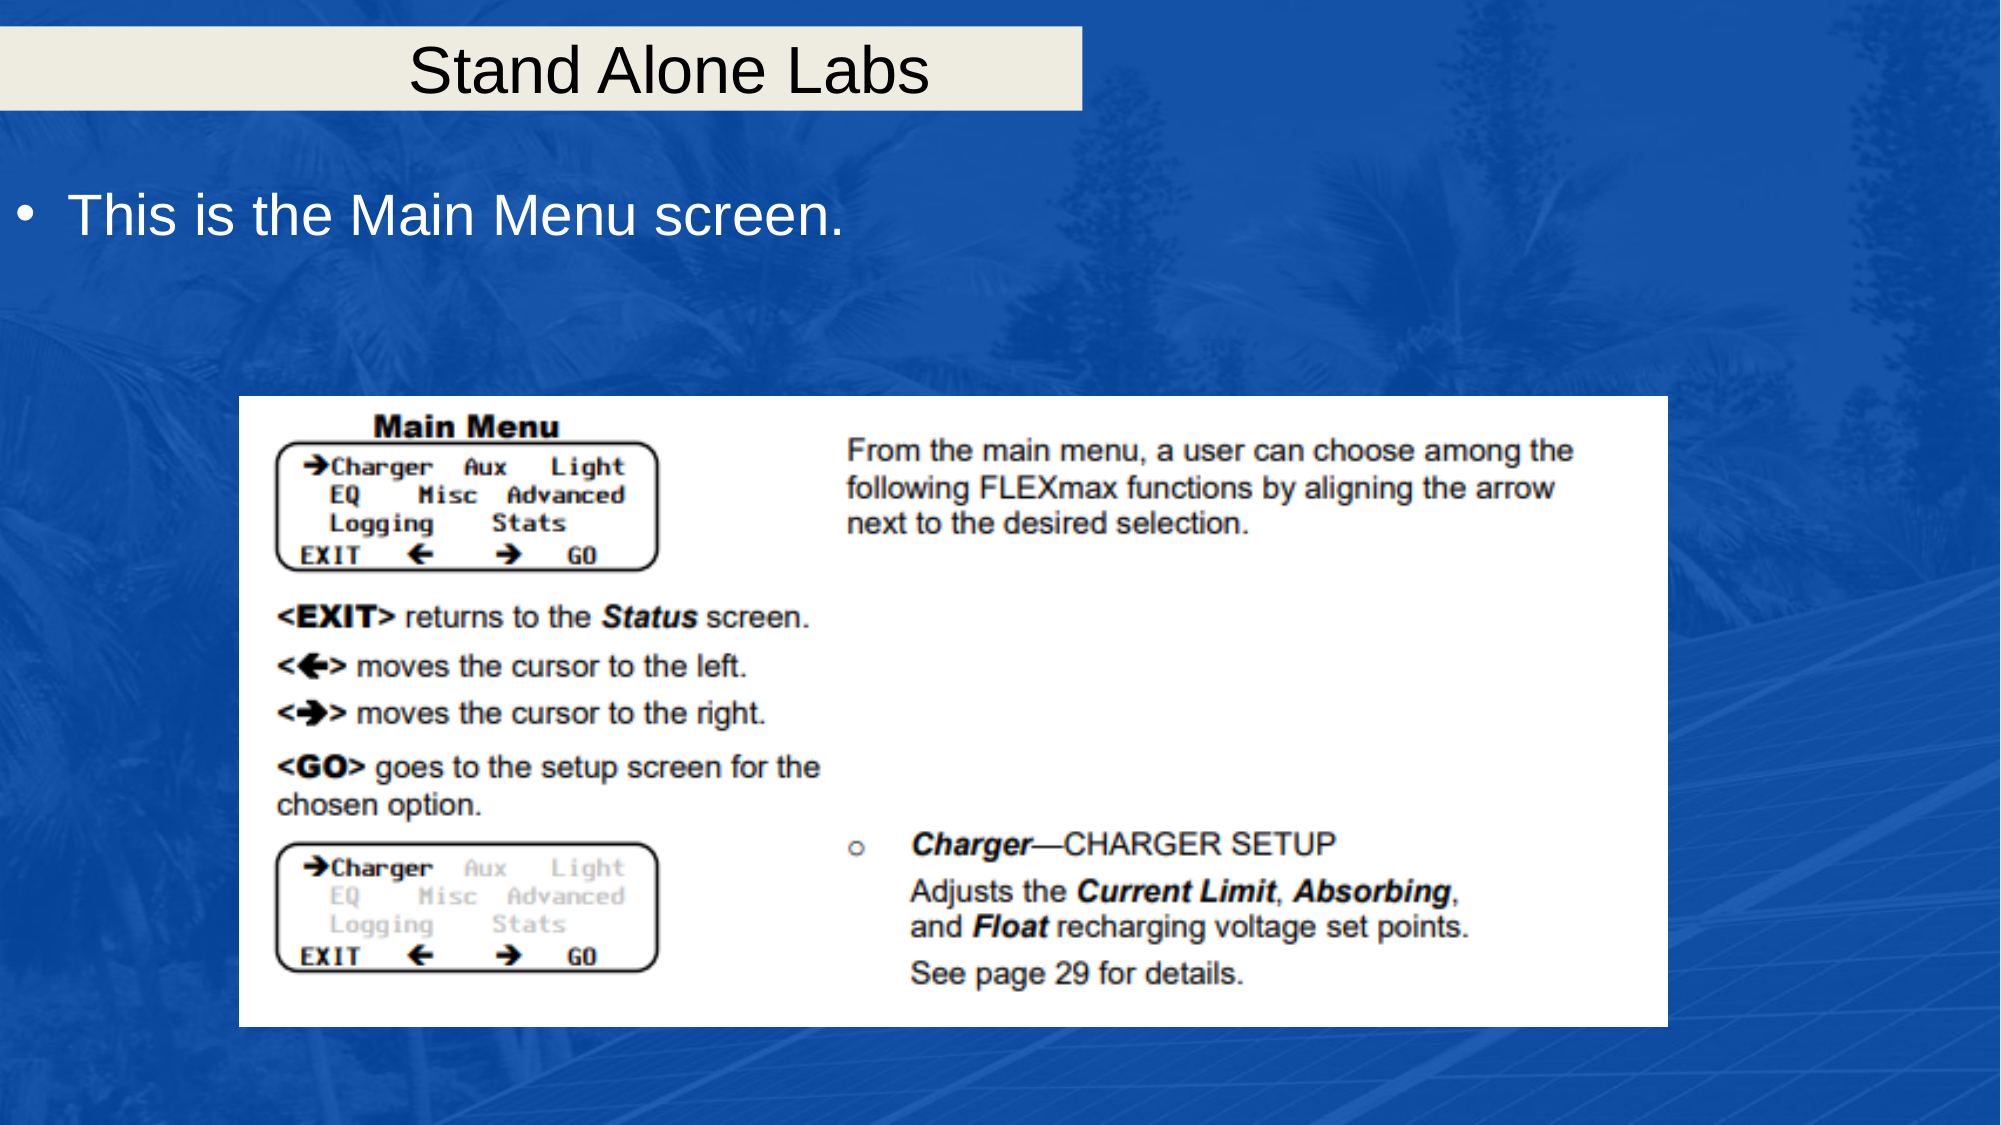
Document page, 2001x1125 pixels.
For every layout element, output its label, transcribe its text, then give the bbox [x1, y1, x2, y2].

title Stand Alone Labs [274, 11, 1066, 123]
list This is the Main Menu screen. [0, 169, 2000, 1114]
picture [0, 0, 2001, 1125]
picture [238, 395, 1668, 1028]
